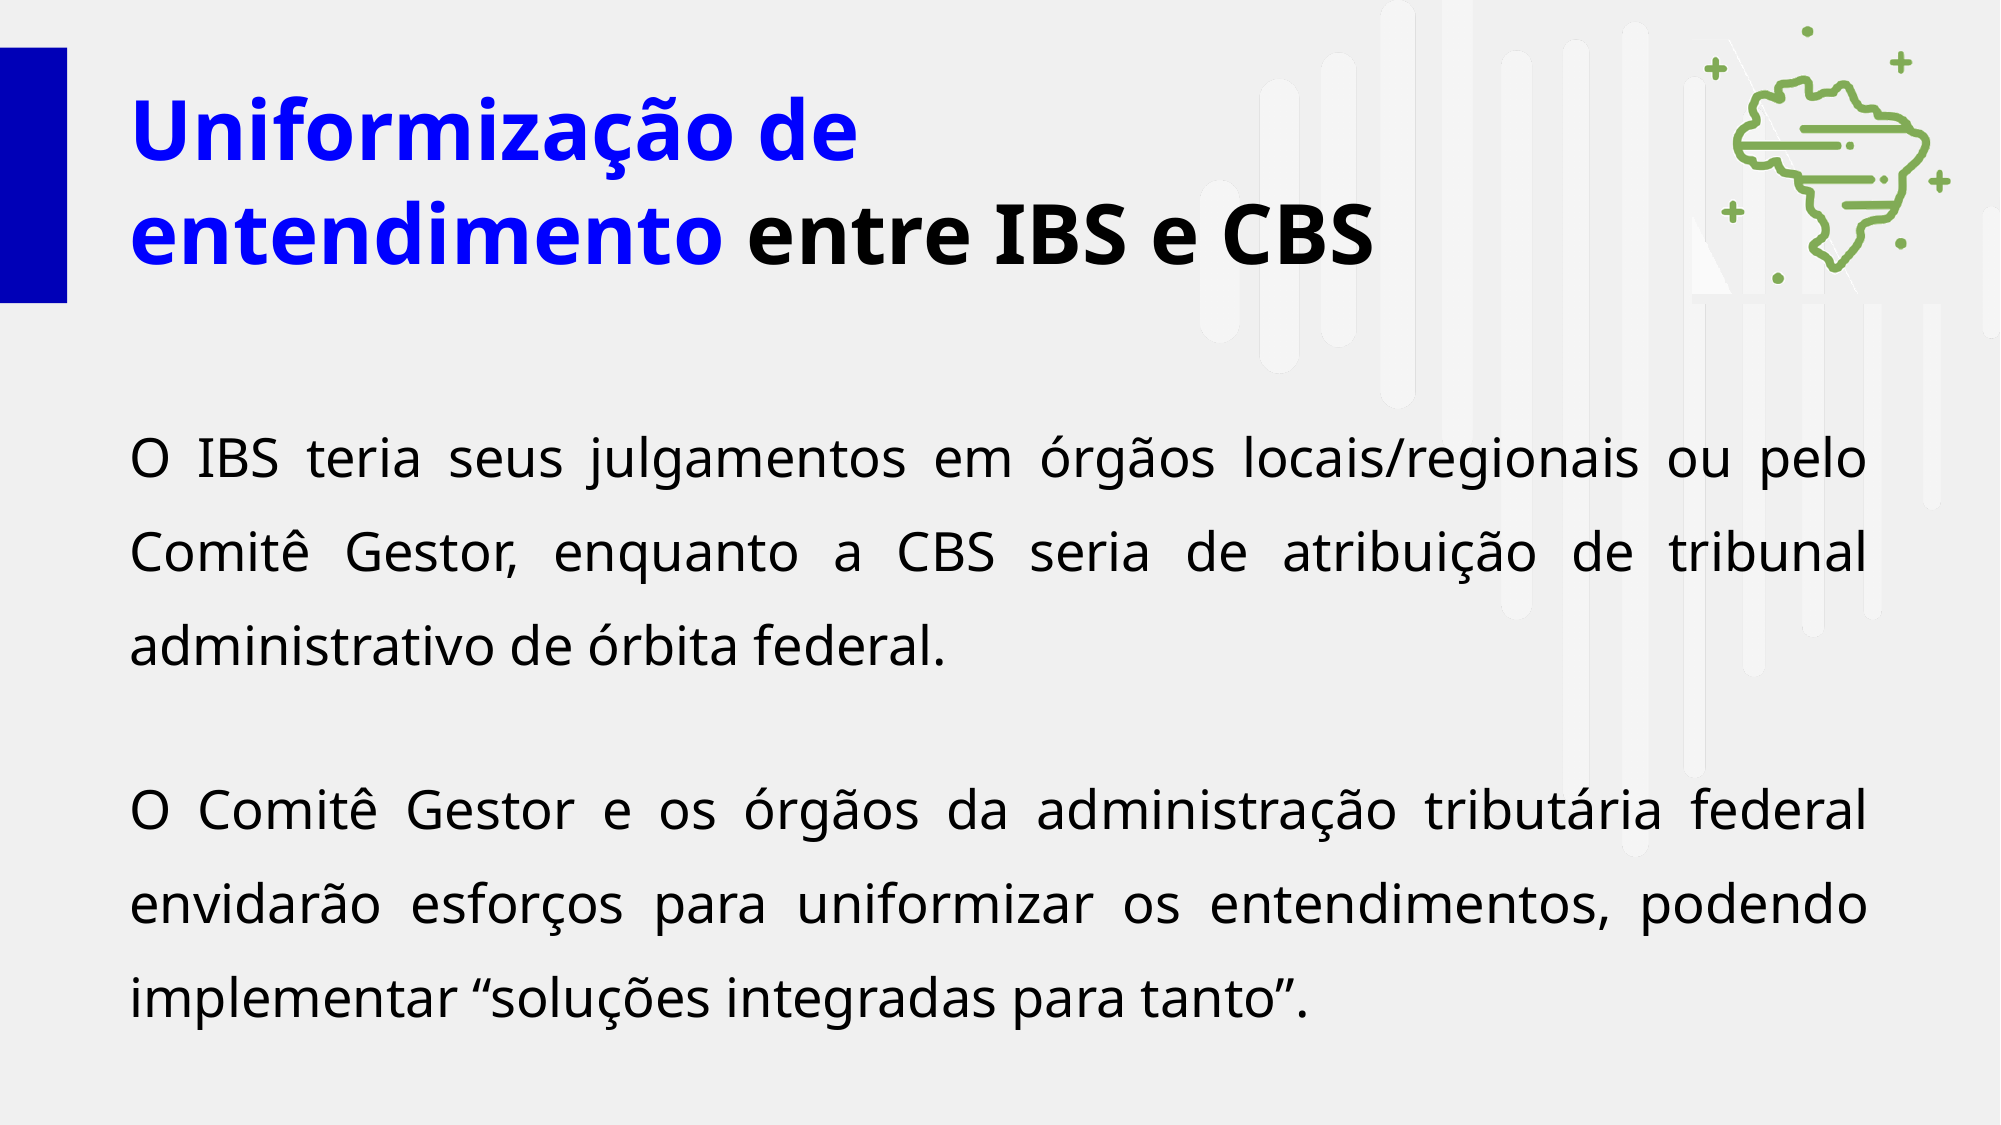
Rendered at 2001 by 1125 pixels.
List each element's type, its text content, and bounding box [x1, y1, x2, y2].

title Uniformização de entendimento entre IBS e CBS [114, 49, 1194, 305]
text_box O IBS teria seus julgamentos em órgãos locais/regionais ou pelo Comitê Gestor, enquanto a CBS seria de atribuição de tribunal administrativo de órbita federal. [114, 385, 1194, 690]
text_box O Comitê Gestor e os órgãos da administração tributária federal envidarão esforços para uniformizar os entendimentos, podendo implementar “soluções integradas para tanto”. [114, 738, 1886, 1043]
text_box [0, 47, 68, 304]
picture [1199, 0, 2000, 857]
